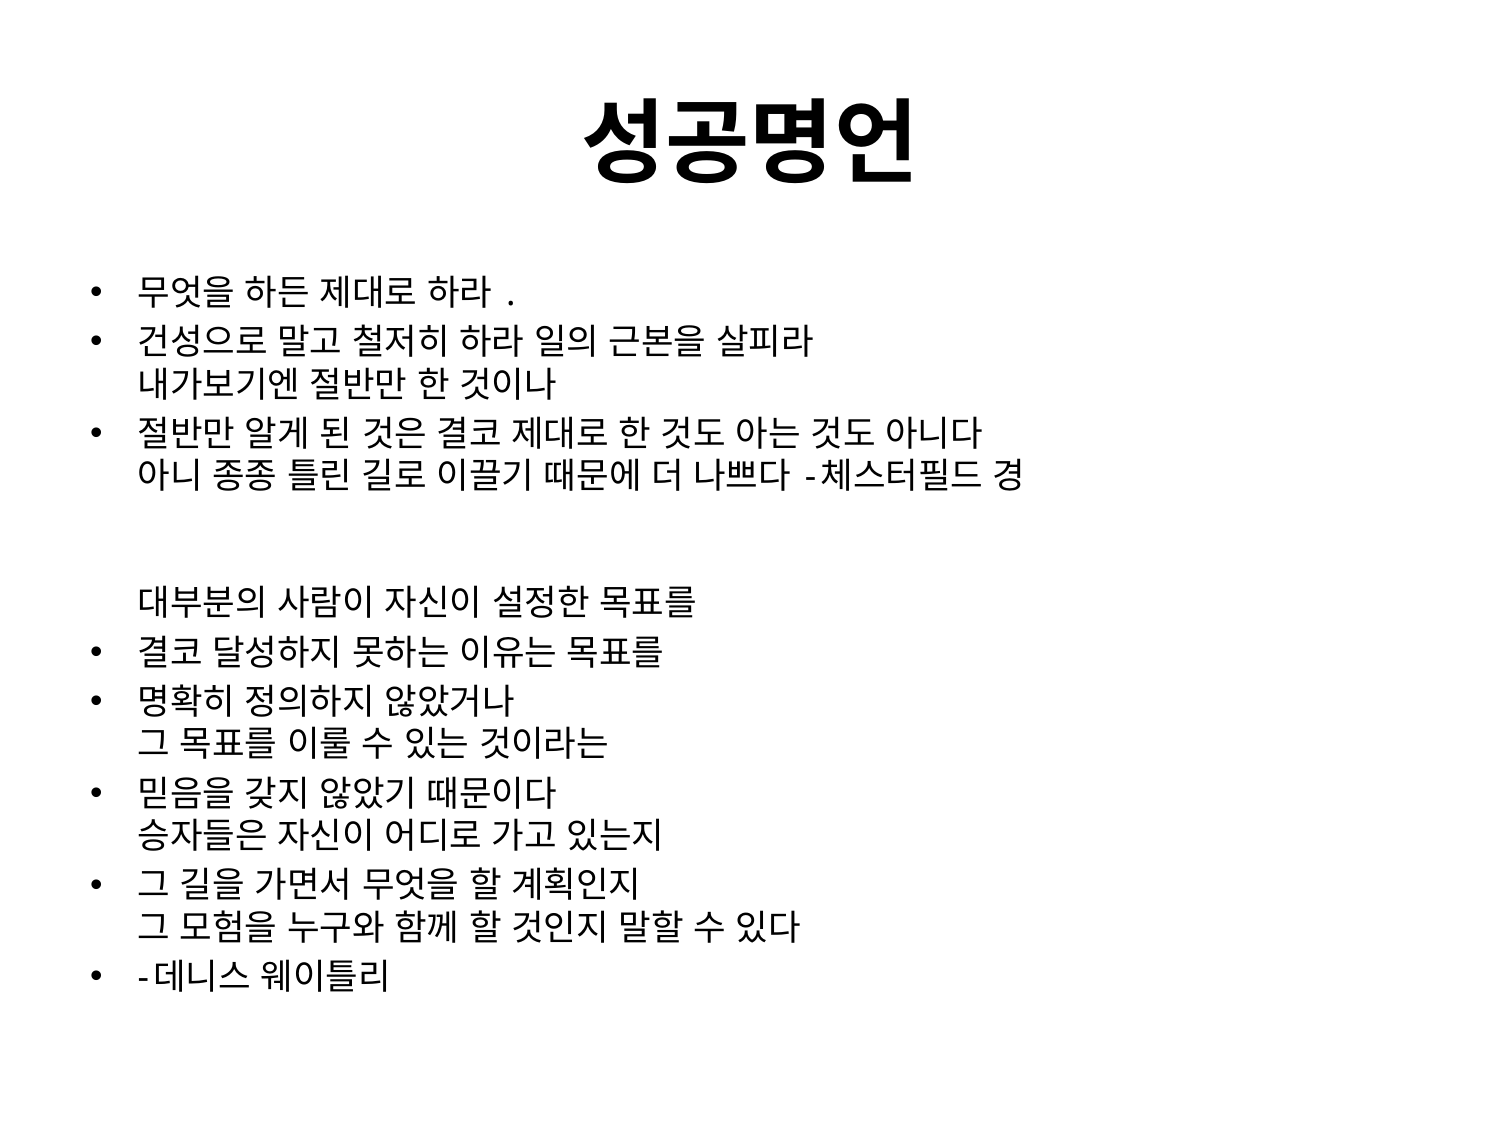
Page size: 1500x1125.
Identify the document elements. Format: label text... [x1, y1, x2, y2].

title 성공명언 [75, 45, 1425, 233]
list 무엇을 하든 제대로 하라 . 건성으로 말고 철저히 하라 일의 근본을 살피라 내가보기엔 절반만 한 것이나 절반만 알게 된 것은 결코 제대로 한 것도 아는 것도 아니다 아니 종종 틀린 길로 이끌기 때문에 더 나쁘다 -체스터필드 경 대부분의 사람이 자신이 설정한 목표를 결코 달성하지 못하는 이유는 목표를 명확히 정의하지 않았거나 그 목표를 이룰 수 있는 것이라는 믿음을 갖지 않았기 때문이다 승자들은 자신이 어디로 가고 있는지 그 길을 가면서 무엇을 할 계획인지 그 모험을 누구와 함께 할 것인지 말할 수 있다 -데니스 웨이틀리 [75, 262, 1425, 1005]
